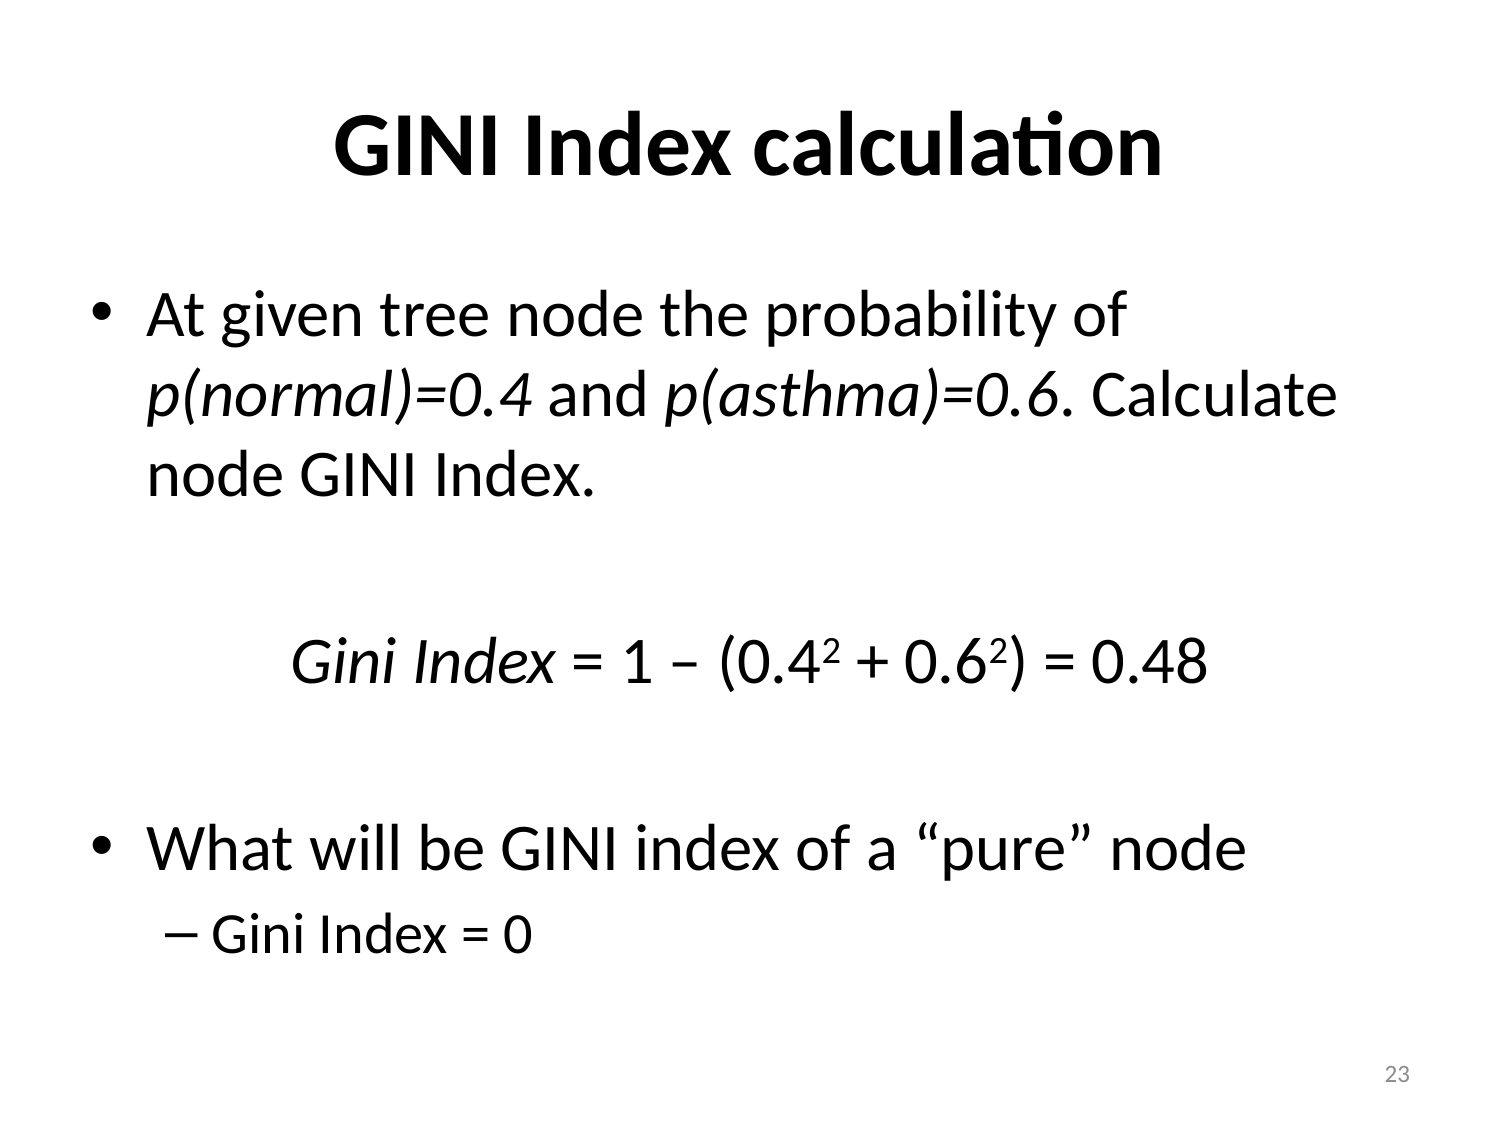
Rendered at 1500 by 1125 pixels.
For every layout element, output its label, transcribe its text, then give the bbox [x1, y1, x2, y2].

list At given tree node the probability of p(normal)=0.4 and p(asthma)=0.6. Calculate node GINI Index. Gini Index = 1 – (0.42 + 0.62) = 0.48 What will be GINI index of a “pure” node Gini Index = 0 [75, 262, 1425, 1005]
title GINI Index calculation [75, 45, 1425, 233]
slide_number 23 [1074, 1042, 1425, 1103]
